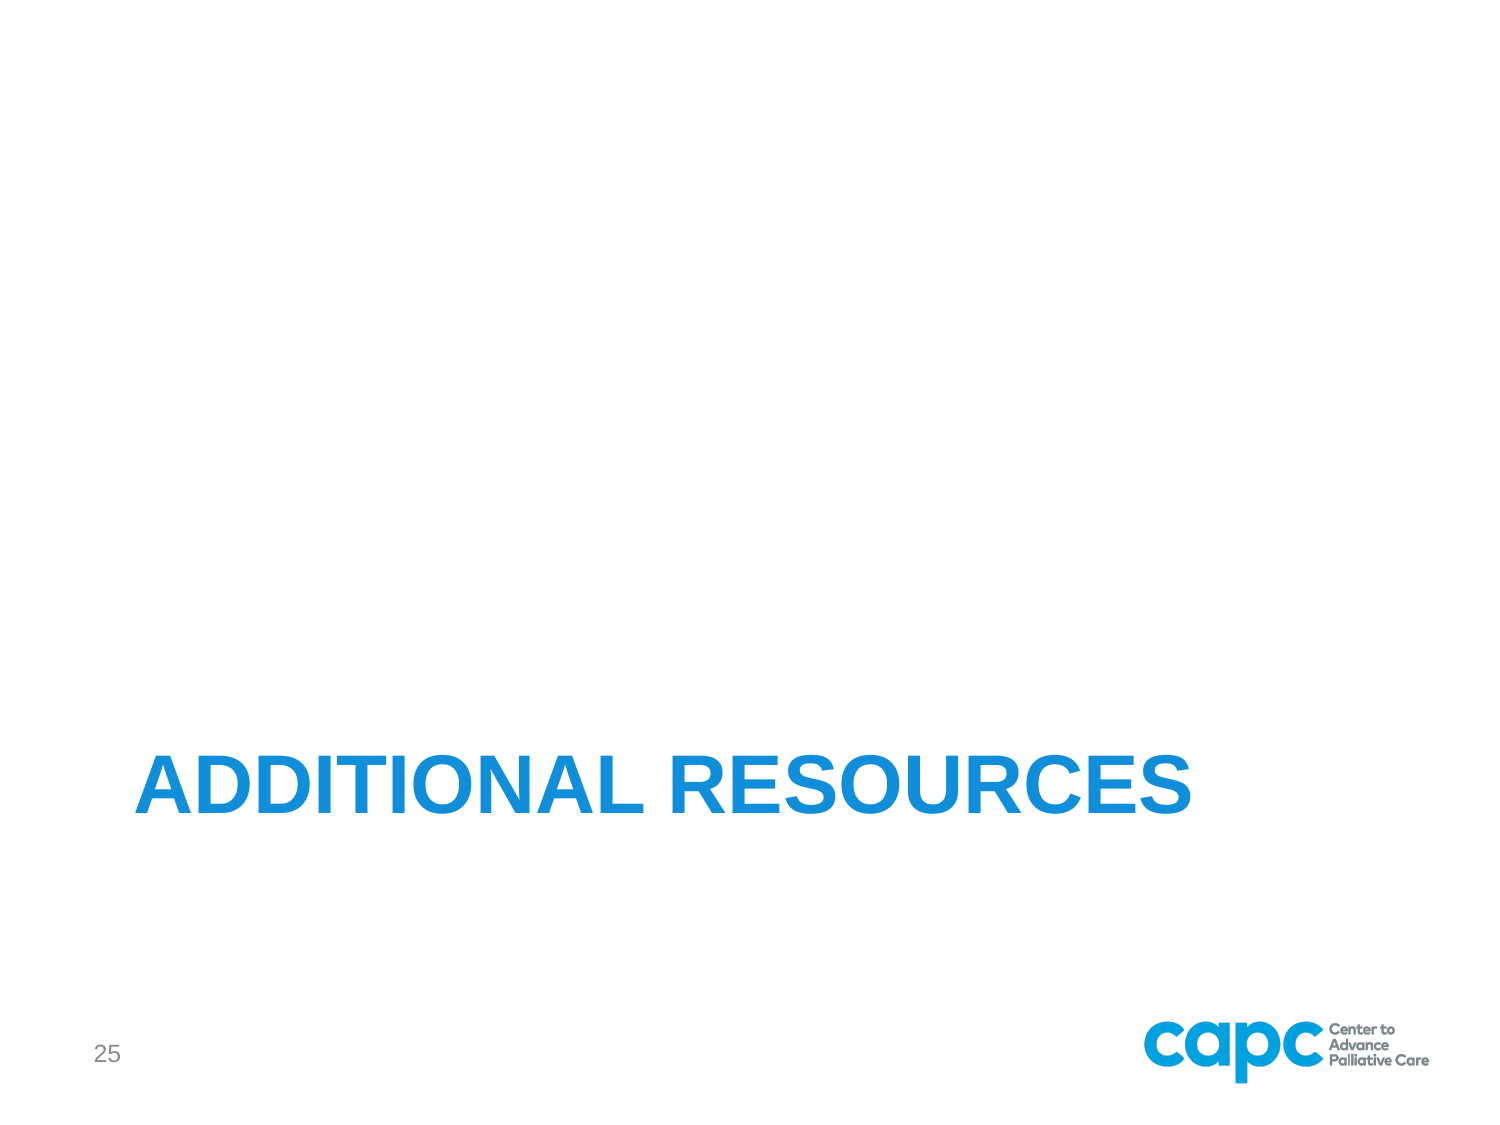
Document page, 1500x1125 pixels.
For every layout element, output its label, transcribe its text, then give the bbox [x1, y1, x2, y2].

title Additional resources [118, 722, 1394, 947]
picture [1100, 979, 1473, 1125]
slide_number 25 [78, 1020, 157, 1084]
